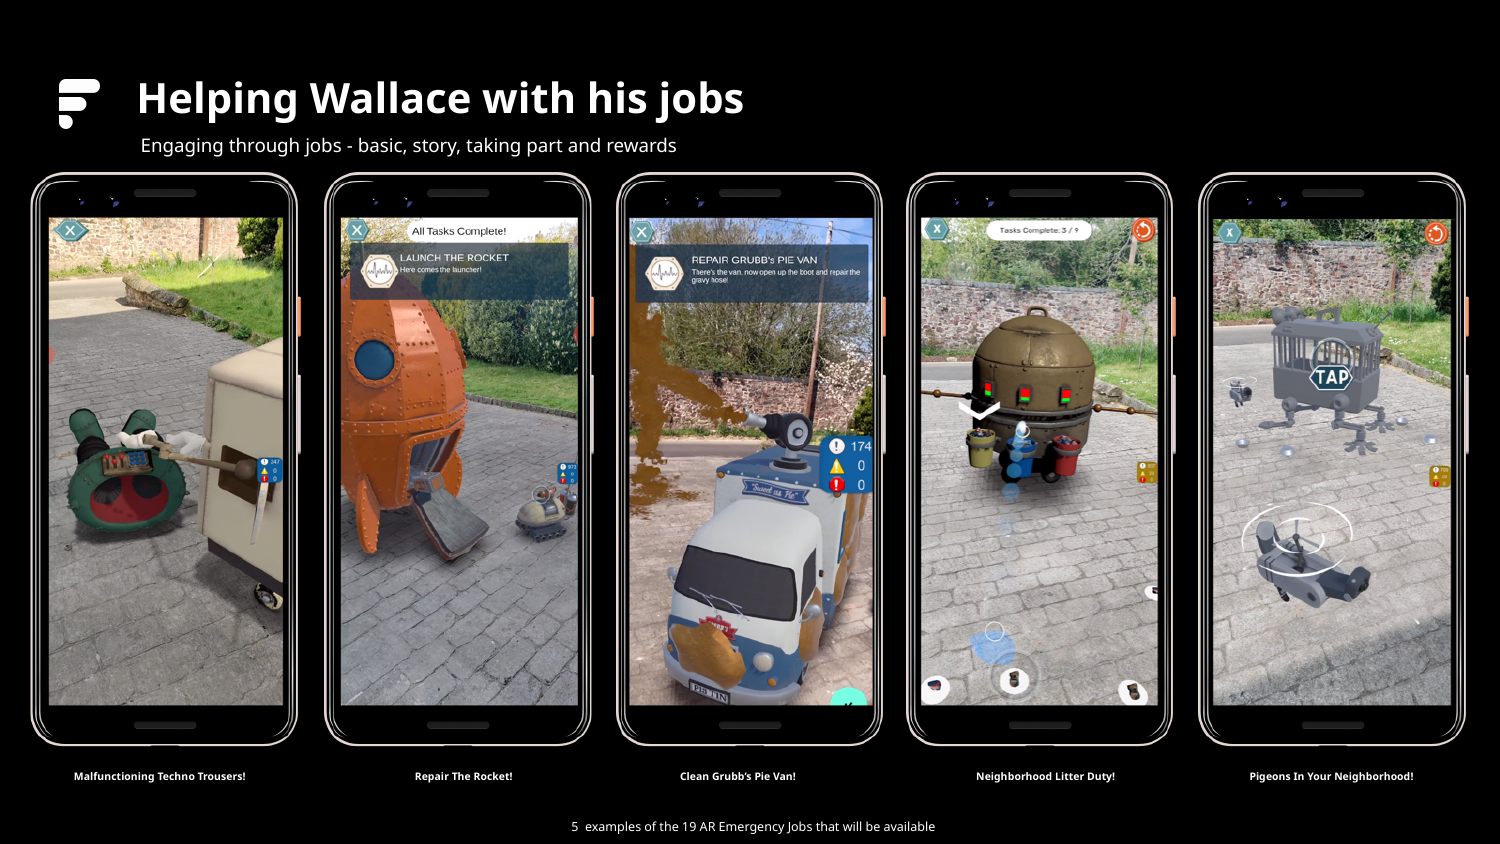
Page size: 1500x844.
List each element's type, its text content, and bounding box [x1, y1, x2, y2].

list Pigeons In Your Neighborhood! [1195, 753, 1469, 817]
picture [0, 0, 1500, 844]
list Repair The Rocket! [327, 753, 601, 817]
title 5 examples of the 19 AR Emergency Jobs that will be available [556, 804, 1021, 844]
title Helping Wallace with his jobs [121, 56, 927, 138]
list Engaging through jobs - basic, story, taking part and rewards [125, 115, 744, 179]
list Malfunctioning Techno Trousers! [59, 753, 327, 817]
list Clean Grubb’s Pie Van! [601, 753, 876, 804]
list Neighborhood Litter Duty! [909, 753, 1183, 817]
